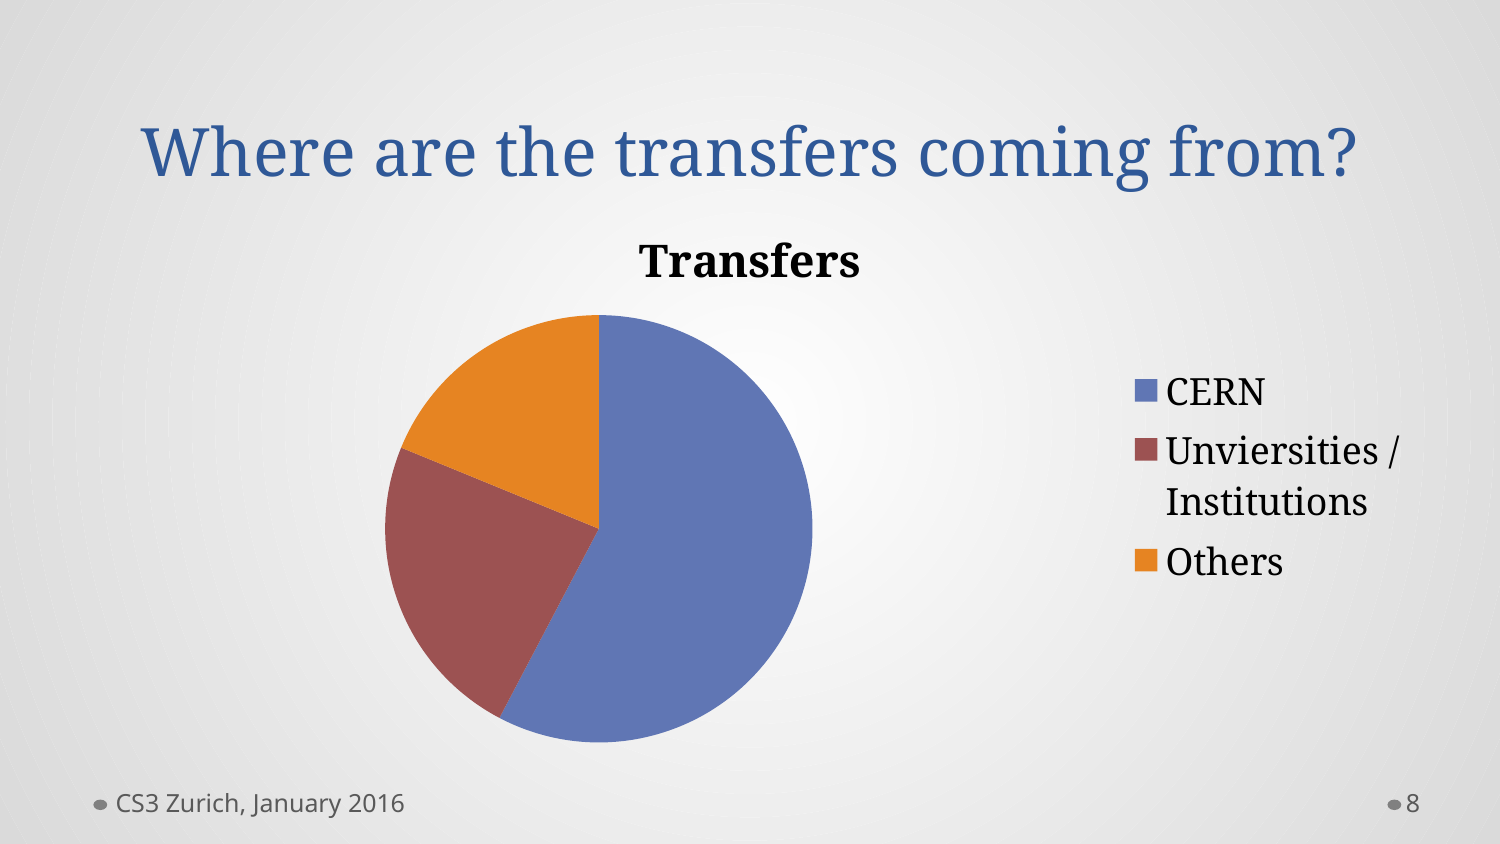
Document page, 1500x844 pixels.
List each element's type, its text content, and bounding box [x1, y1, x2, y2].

chart [74, 196, 1426, 754]
footer CS3 Zurich, January 2016 [108, 782, 576, 827]
slide_number 8 [1401, 782, 1494, 827]
title Where are the transfers coming from? [75, 0, 1425, 196]
